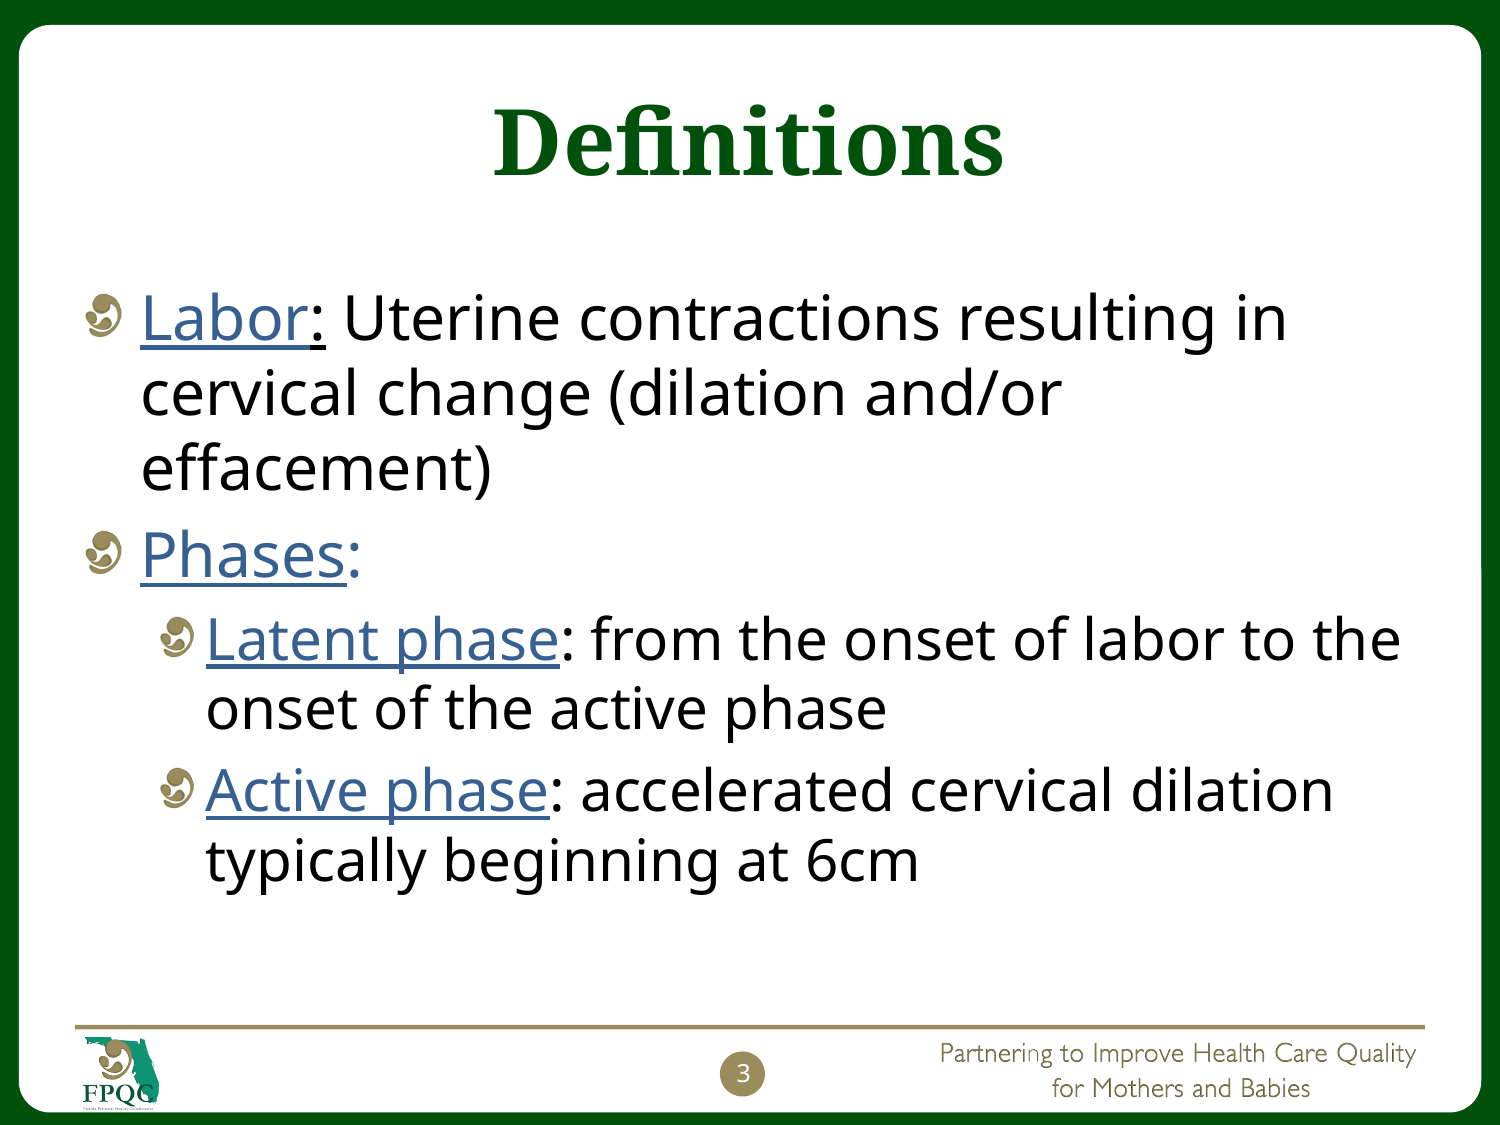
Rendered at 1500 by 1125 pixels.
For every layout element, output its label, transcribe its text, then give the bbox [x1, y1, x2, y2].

picture [83, 293, 131, 338]
list Labor: Uterine contractions resulting in cervical change (dilation and/or effacement) Phases: Latent phase: from the onset of labor to the onset of the active phase Active phase: accelerated cervical dilation typically beginning at 6cm [68, 182, 1419, 926]
slide_number 3 [712, 1050, 775, 1103]
picture [82, 1037, 163, 1112]
picture [158, 767, 203, 809]
picture [158, 616, 203, 658]
picture [937, 1037, 1425, 1105]
picture [83, 530, 131, 575]
title Definitions [75, 45, 1425, 233]
